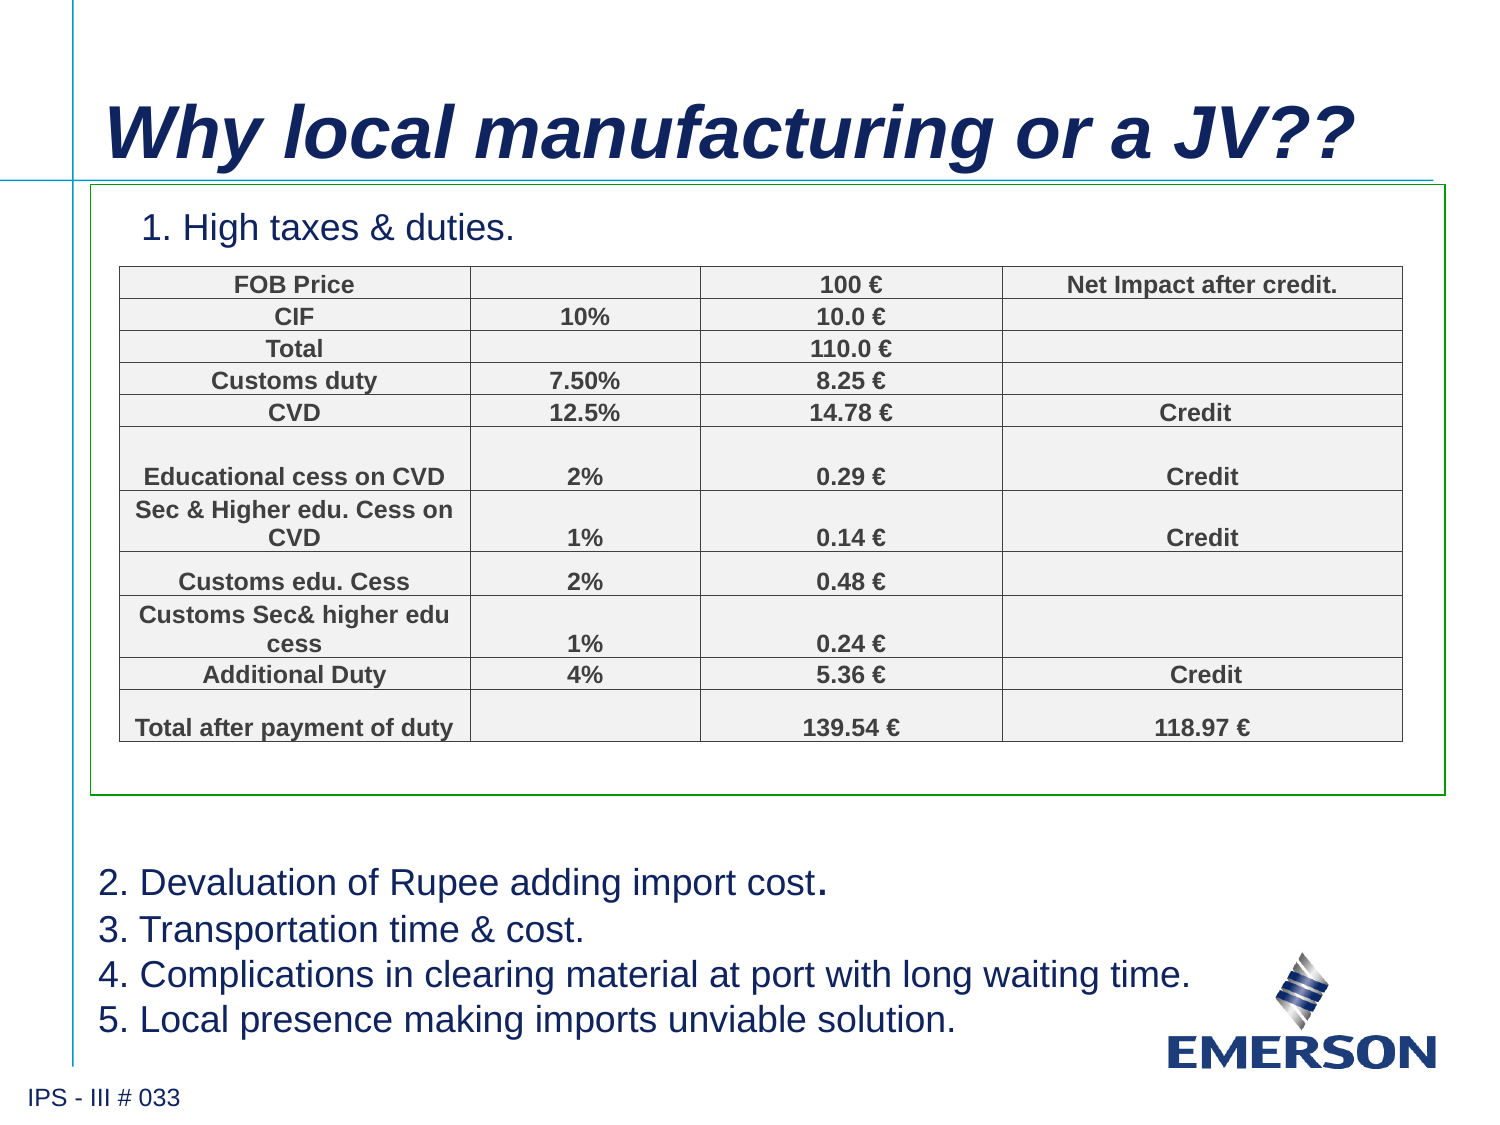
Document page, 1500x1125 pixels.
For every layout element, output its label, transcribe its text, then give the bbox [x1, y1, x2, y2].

table_cell CVD [120, 395, 470, 426]
table_cell Total [120, 331, 470, 362]
table_cell Additional Duty [120, 658, 470, 689]
table_cell 8.25 € [701, 363, 1002, 394]
table_cell Credit [1003, 427, 1402, 490]
table_cell 0.14 € [701, 491, 1002, 551]
table_cell Sec & Higher edu. Cess on CVD [120, 491, 470, 551]
title Why local manufacturing or a JV?? [68, 62, 1486, 182]
table_header FOB Price [120, 267, 470, 298]
table_cell [1003, 363, 1402, 394]
table_cell 0.48 € [701, 552, 1002, 595]
table_cell 7.50% [471, 363, 700, 394]
table_cell Credit [1003, 395, 1402, 426]
table_cell Customs duty [120, 363, 470, 394]
table_cell 1% [471, 491, 700, 551]
table_cell 0.29 € [701, 427, 1002, 490]
list [90, 184, 1446, 796]
table_header [471, 267, 700, 298]
table_cell 10.0 € [701, 299, 1002, 330]
table_cell 12.5% [471, 395, 700, 426]
table_cell [1003, 596, 1402, 657]
table_cell 2% [471, 552, 700, 595]
table_cell [471, 690, 700, 741]
text_box 2. Devaluation of Rupee adding import cost. 3. Transportation time & cost. 4. Complications in clearing material at port with long waiting time. 5. Local presence making imports unviable solution. [83, 837, 1500, 1048]
table_cell CIF [120, 299, 470, 330]
table_cell 14.78 € [701, 395, 1002, 426]
table_cell Customs edu. Cess [120, 552, 470, 595]
table_cell Credit [1003, 491, 1402, 551]
table_cell 139.54 € [701, 690, 1002, 741]
table_cell Total after payment of duty [120, 690, 470, 741]
table_cell 10% [471, 299, 700, 330]
table_cell [471, 331, 700, 362]
table_header Net Impact after credit. [1003, 267, 1402, 298]
table_cell Customs Sec& higher edu cess [120, 596, 470, 657]
text_box 1. High taxes & duties. [126, 195, 605, 255]
table_cell 4% [471, 658, 700, 689]
table_cell [1003, 299, 1402, 330]
picture [1143, 1048, 1461, 1090]
table_cell Credit [1003, 658, 1402, 689]
table_cell 5.36 € [701, 658, 1002, 689]
table_cell [1003, 552, 1402, 595]
text_box IPS - III # 033 [12, 1073, 196, 1119]
table_cell 0.24 € [701, 596, 1002, 657]
table_cell 2% [471, 427, 700, 490]
table_cell 110.0 € [701, 331, 1002, 362]
table_cell Educational cess on CVD [120, 427, 470, 490]
table_cell [1003, 331, 1402, 362]
table_cell 1% [471, 596, 700, 657]
table_cell 118.97 € [1003, 690, 1402, 741]
table_header 100 € [701, 267, 1002, 298]
